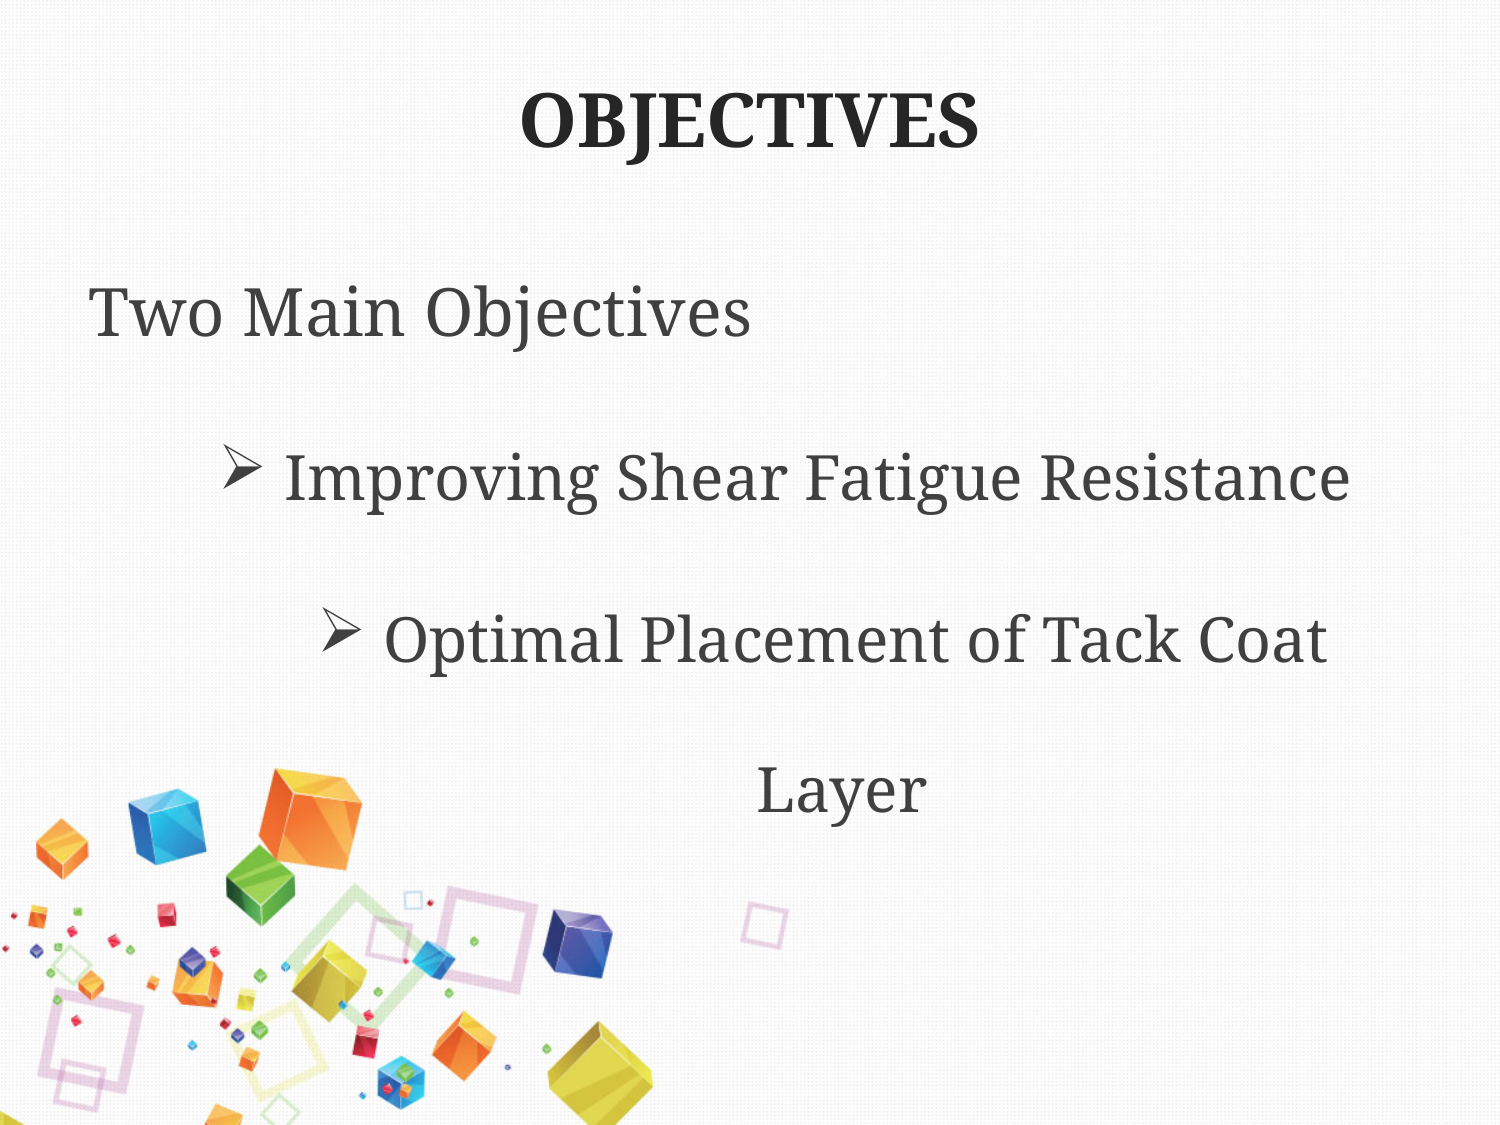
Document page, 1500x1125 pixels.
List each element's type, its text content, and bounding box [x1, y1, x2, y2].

list Two Main Objectives Improving Shear Fatigue Resistance Optimal Placement of Tack Coat Layer [73, 262, 1424, 1005]
picture [0, 0, 1500, 1125]
title OBJECTIVES [75, 24, 1425, 212]
